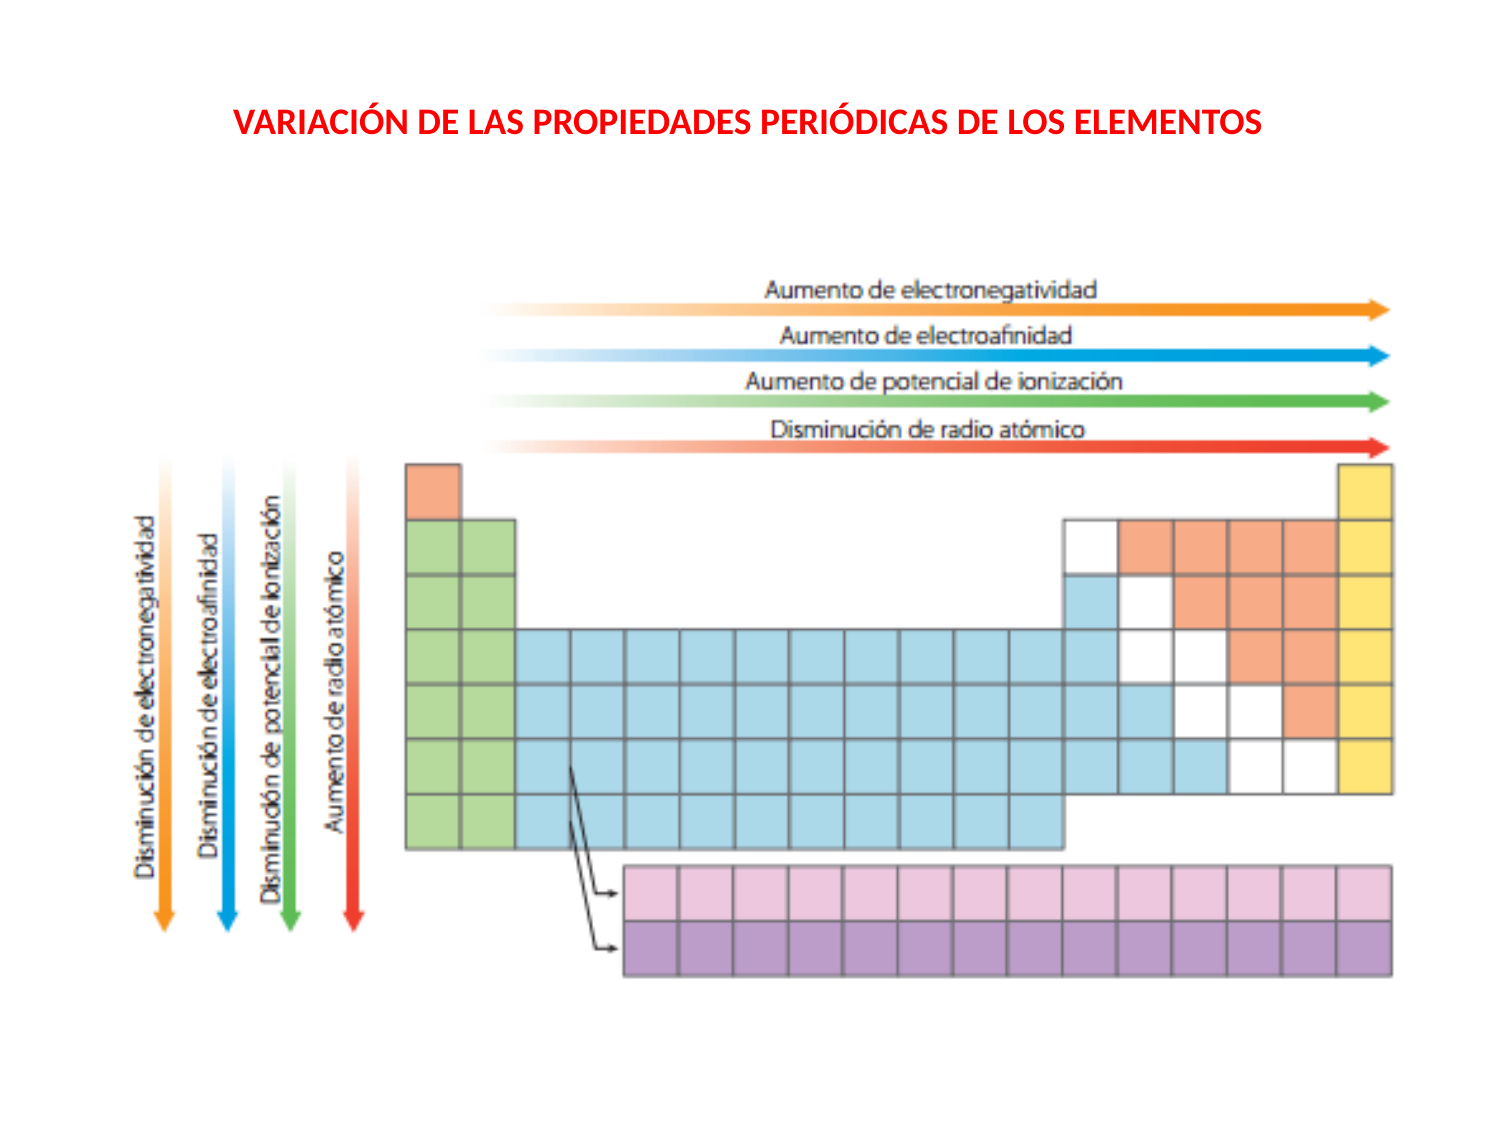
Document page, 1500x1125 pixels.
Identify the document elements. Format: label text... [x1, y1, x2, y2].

picture [76, 228, 1448, 1012]
text_box VARIACIÓN DE LAS PROPIEDADES PERIÓDICAS DE LOS ELEMENTOS [218, 89, 1282, 150]
